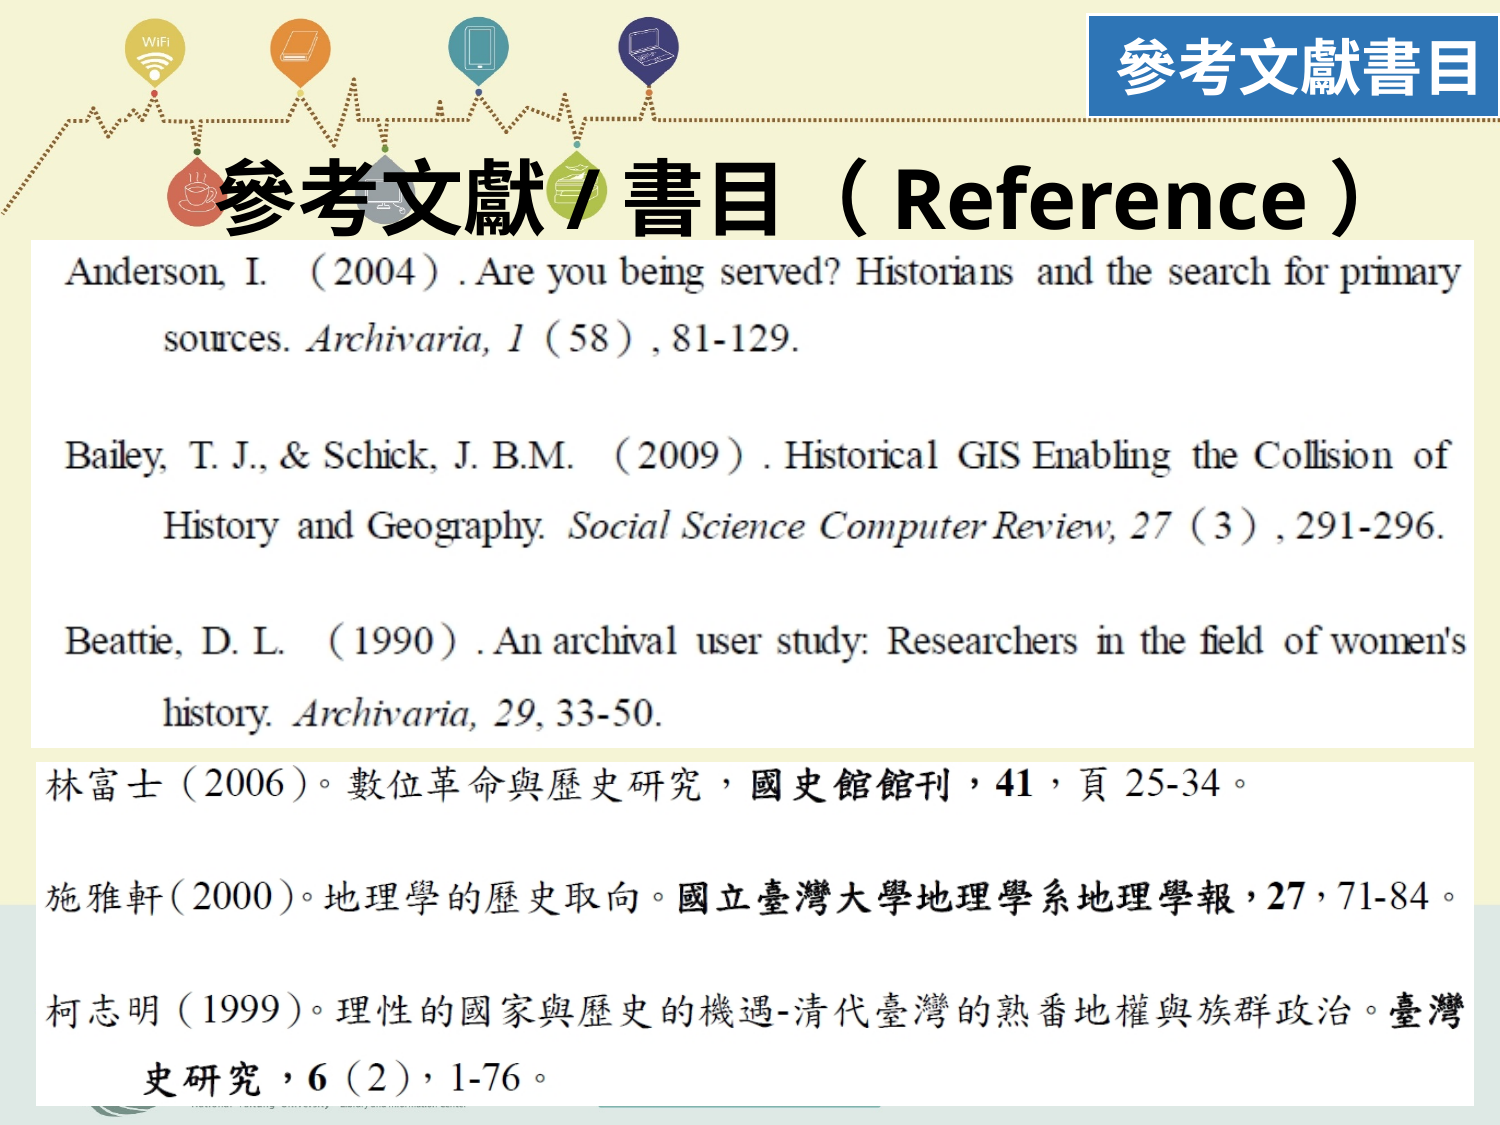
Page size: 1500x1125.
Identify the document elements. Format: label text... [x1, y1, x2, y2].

picture [0, 0, 1500, 1125]
text_box 參考文獻書目 [1086, 13, 1500, 118]
list 參考文獻/書目（Reference） [138, 149, 1432, 240]
